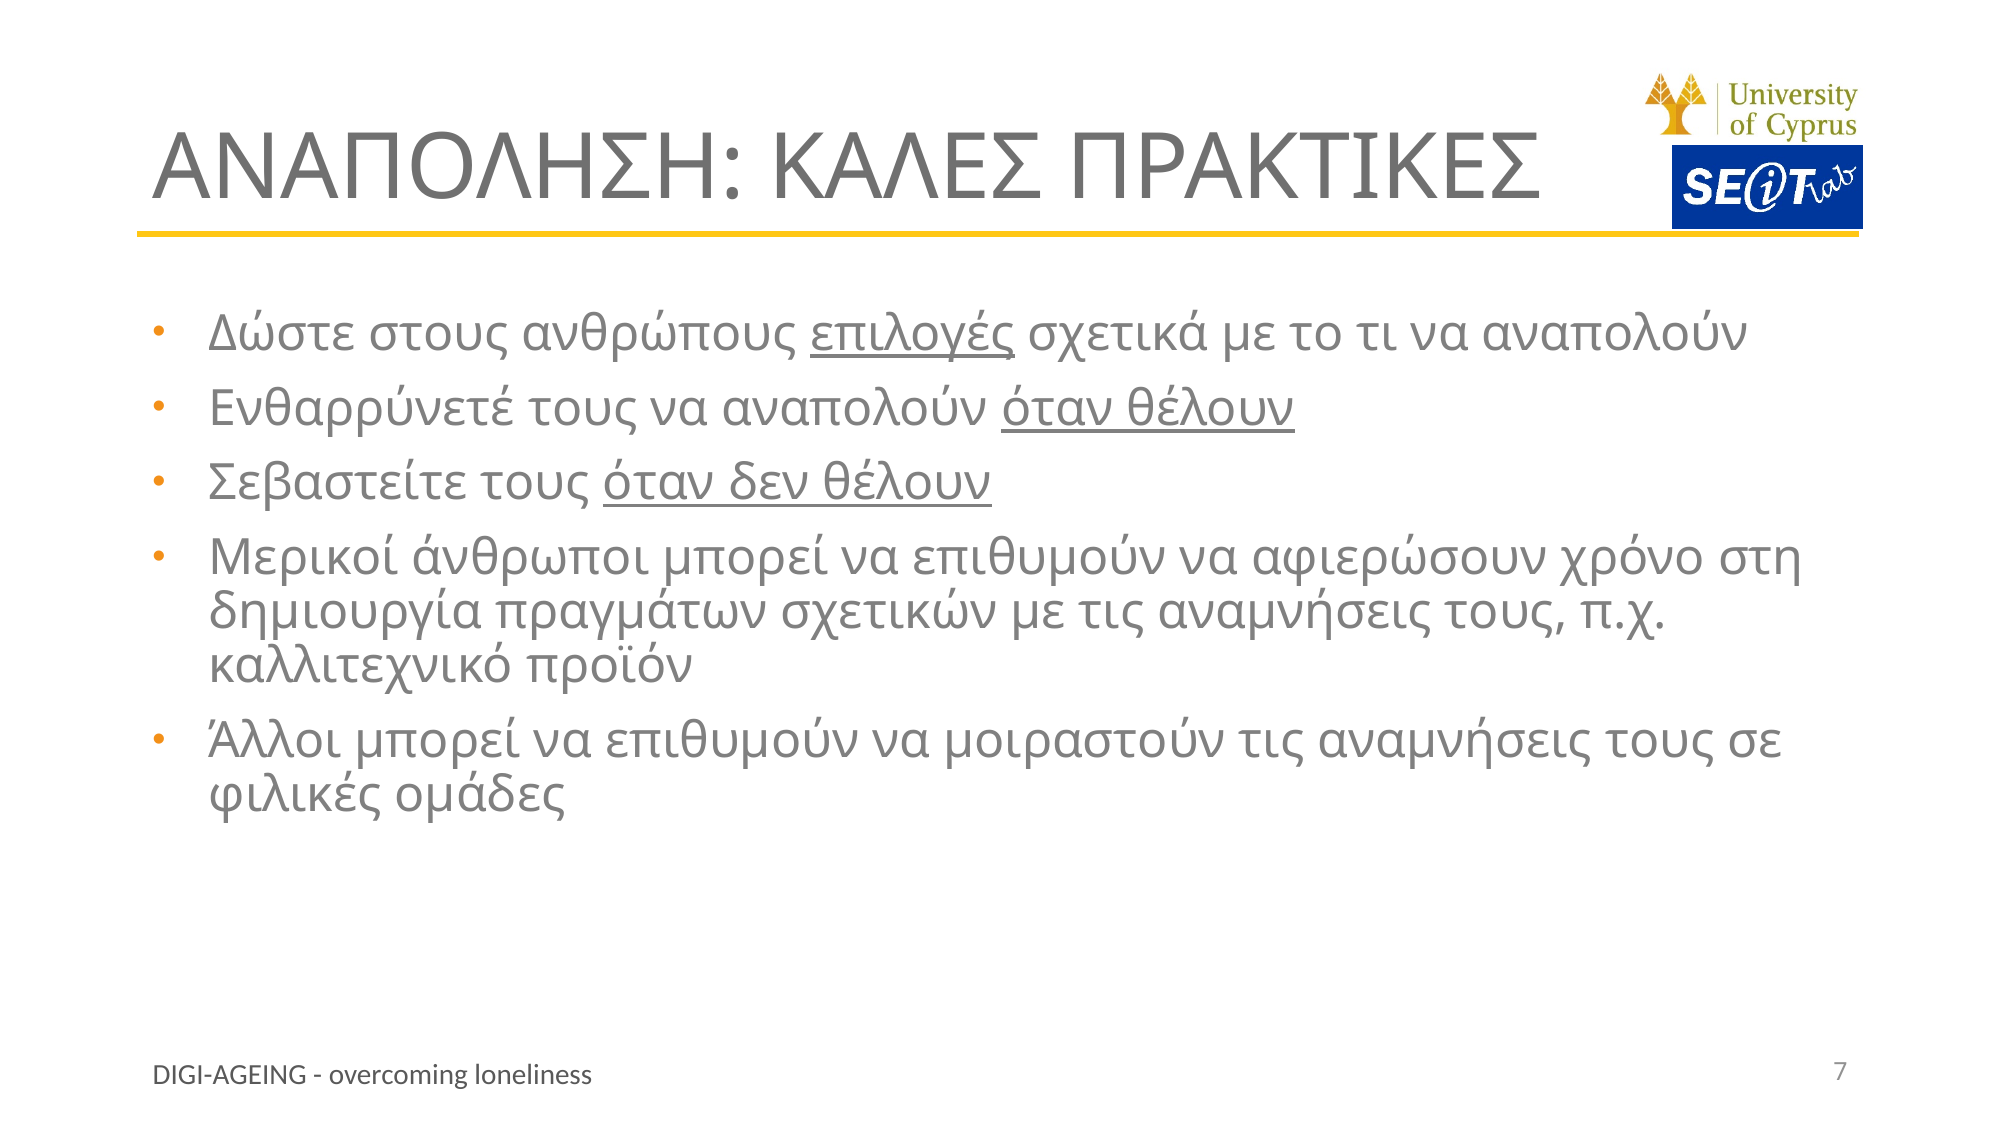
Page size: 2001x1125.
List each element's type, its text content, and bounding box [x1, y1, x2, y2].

title ΑΝΑΠΟΛΗΣΗ: Καλες πρακτικες [137, 59, 1863, 278]
list Δώστε στους ανθρώπους επιλογές σχετικά με το τι να αναπολούν Ενθαρρύνετέ τους να αναπολούν όταν θέλουν Σεβαστείτε τους όταν δεν θέλουν Μερικοί άνθρωποι μπορεί να επιθυμούν να αφιερώσουν χρόνο στη δημιουργία πραγμάτων σχετικών με τις αναμνήσεις τους, π.χ. καλλιτεχνικό προϊόν Άλλοι μπορεί να επιθυμούν να μοιραστούν τις αναμνήσεις τους σε φιλικές ομάδες [137, 299, 1863, 1014]
slide_number 7 [1412, 1042, 1863, 1103]
picture [1630, 58, 1878, 165]
